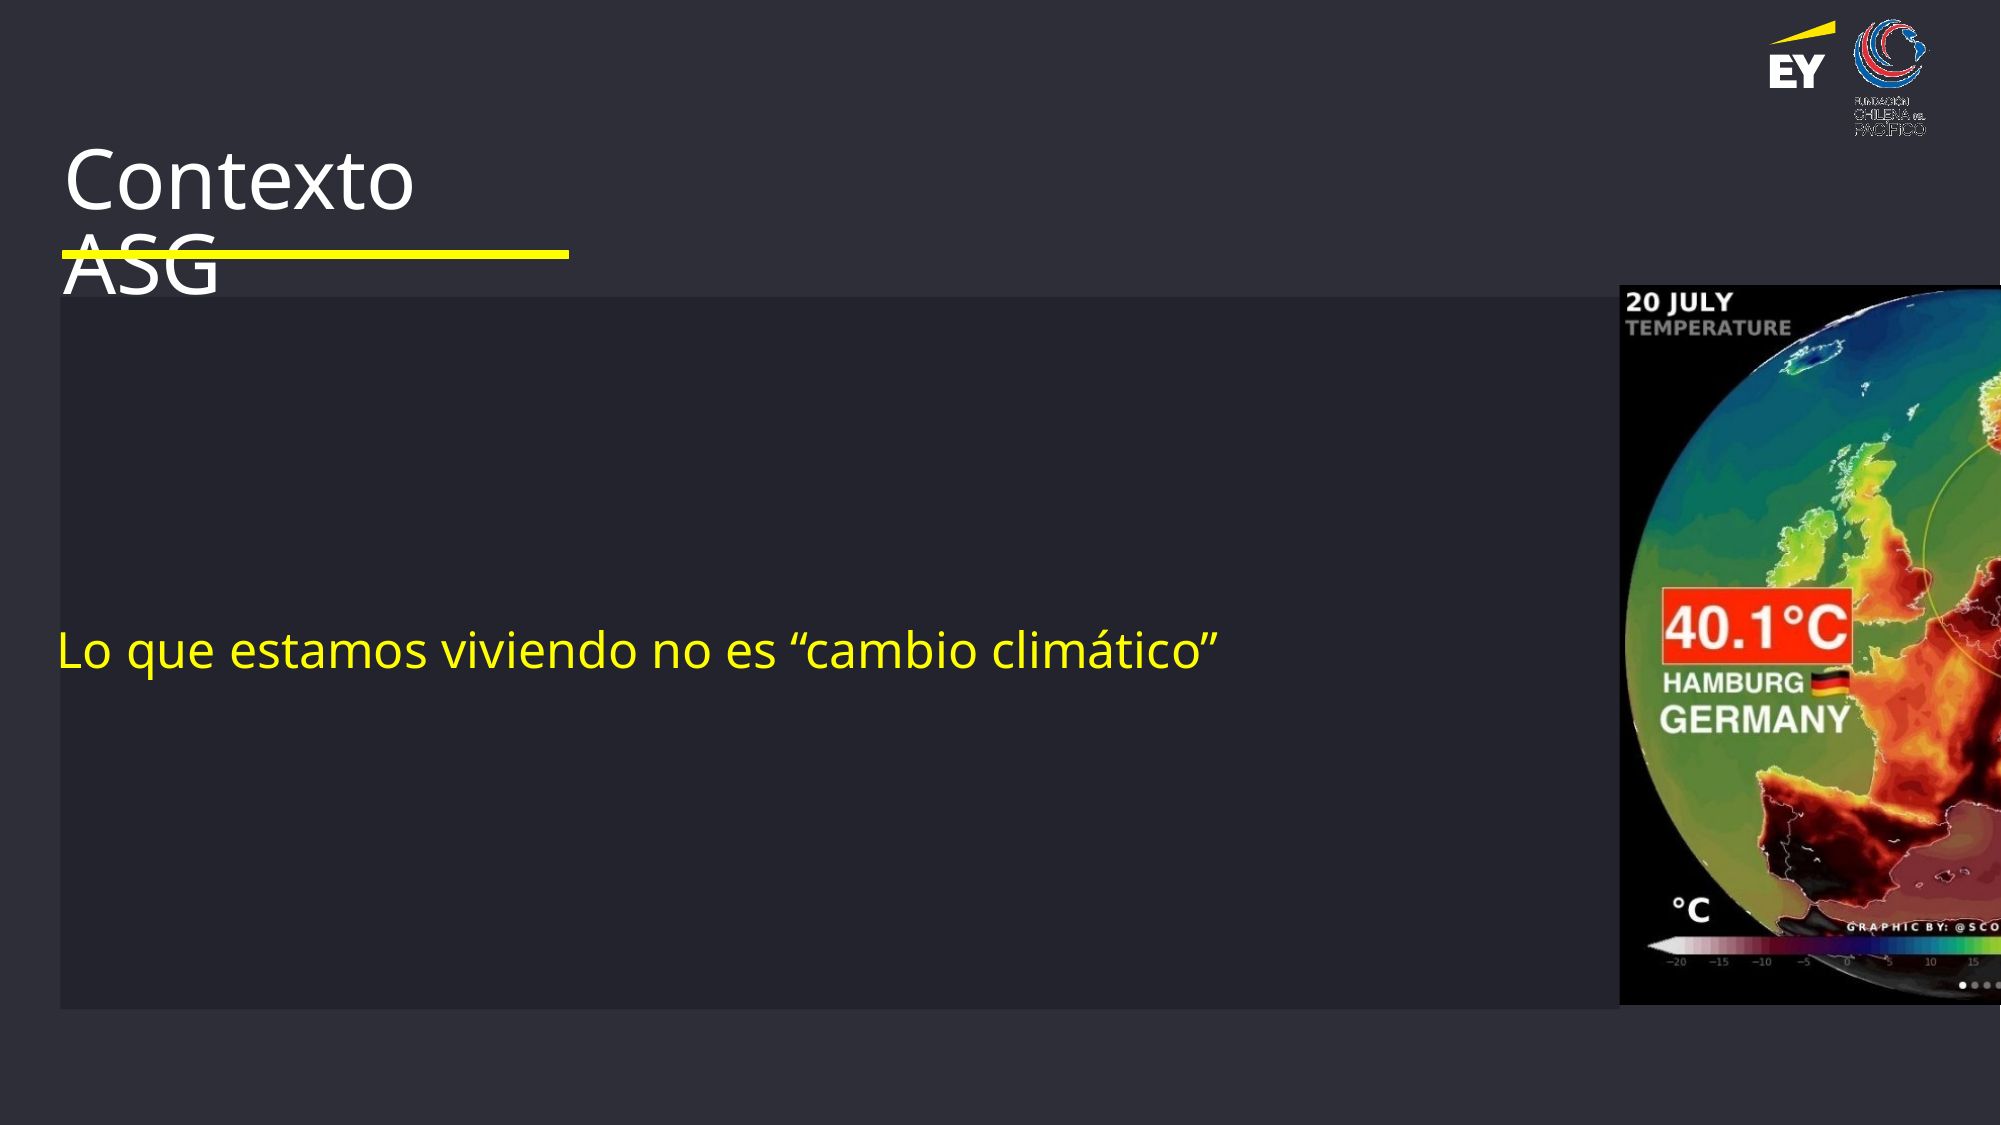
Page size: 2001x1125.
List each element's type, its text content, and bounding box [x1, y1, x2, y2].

text_box [61, 249, 571, 261]
picture [1619, 284, 2001, 1005]
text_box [0, 296, 1617, 1010]
text_box Contexto ASG [63, 141, 595, 296]
picture [1812, 0, 1966, 153]
